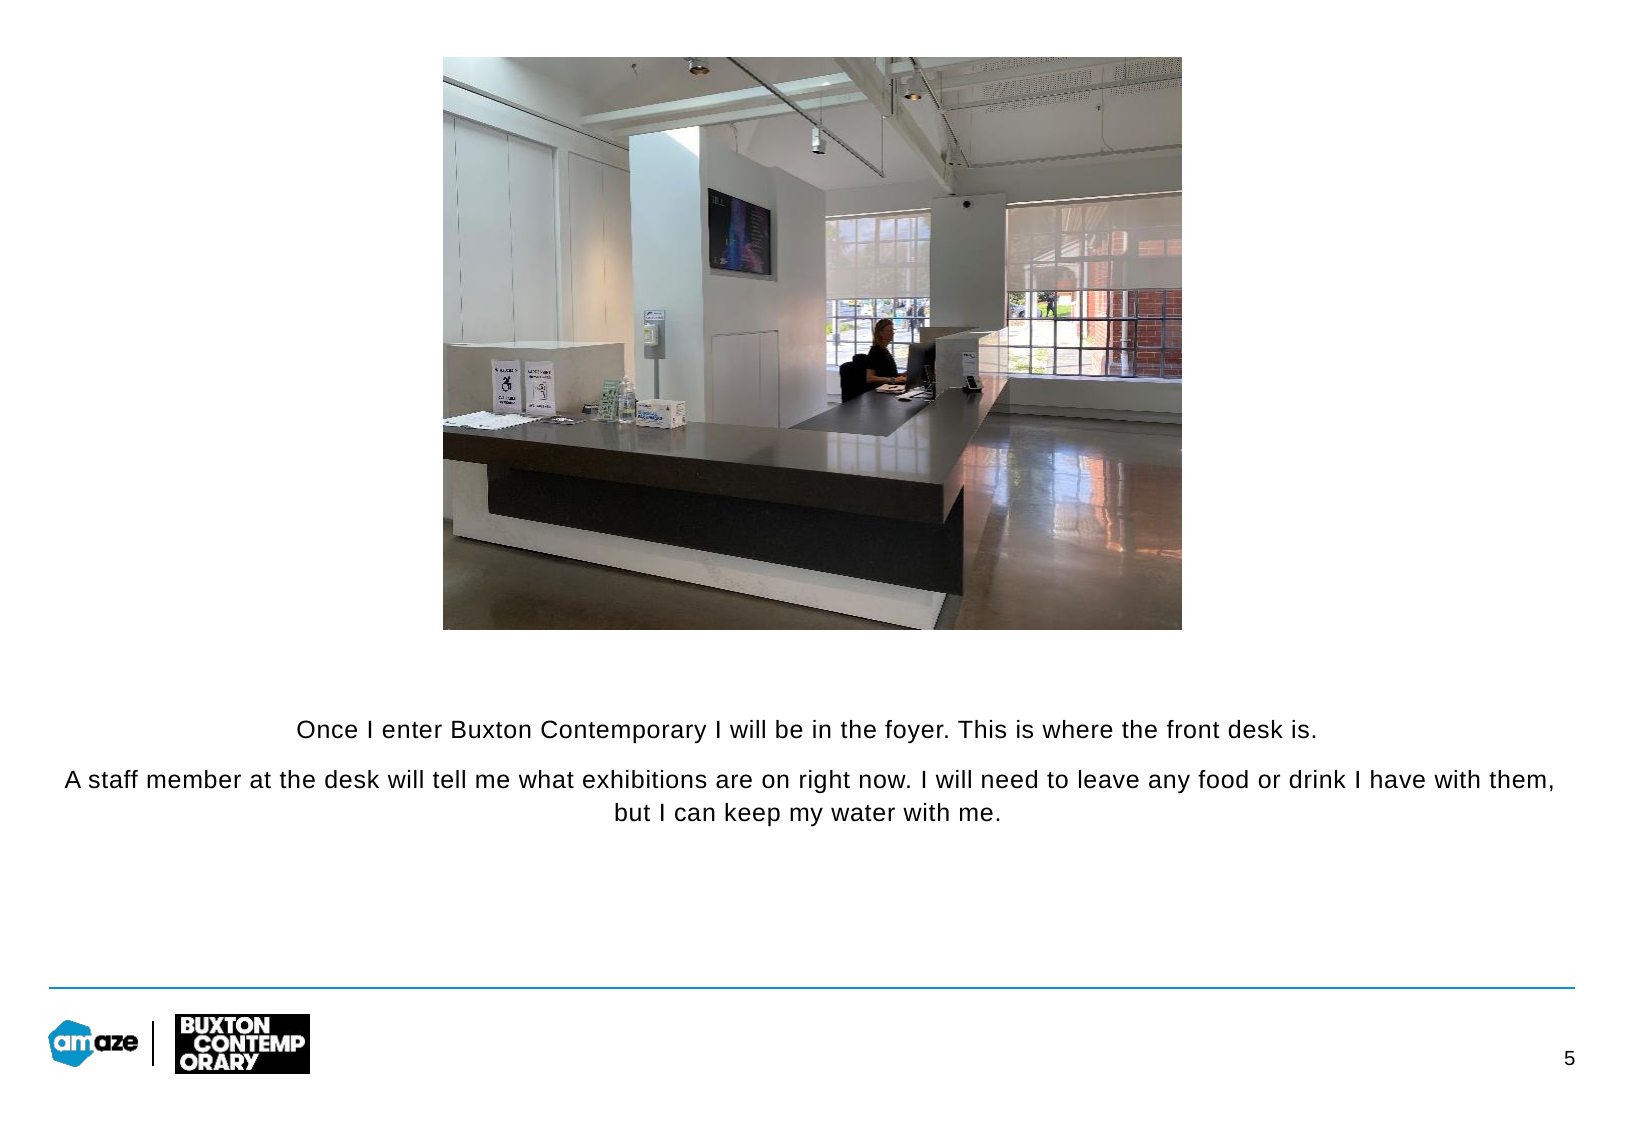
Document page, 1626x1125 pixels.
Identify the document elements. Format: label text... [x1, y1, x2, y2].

picture [443, 57, 1182, 630]
picture [175, 1014, 310, 1074]
list Once I enter Buxton Contemporary I will be in the foyer. This is where the front desk is. A staff member at the desk will tell me what exhibitions are on right now. I will need to leave any food or drink I have with them, but I can keep my water with me. [49, 710, 1576, 880]
picture [32, 1004, 147, 1083]
